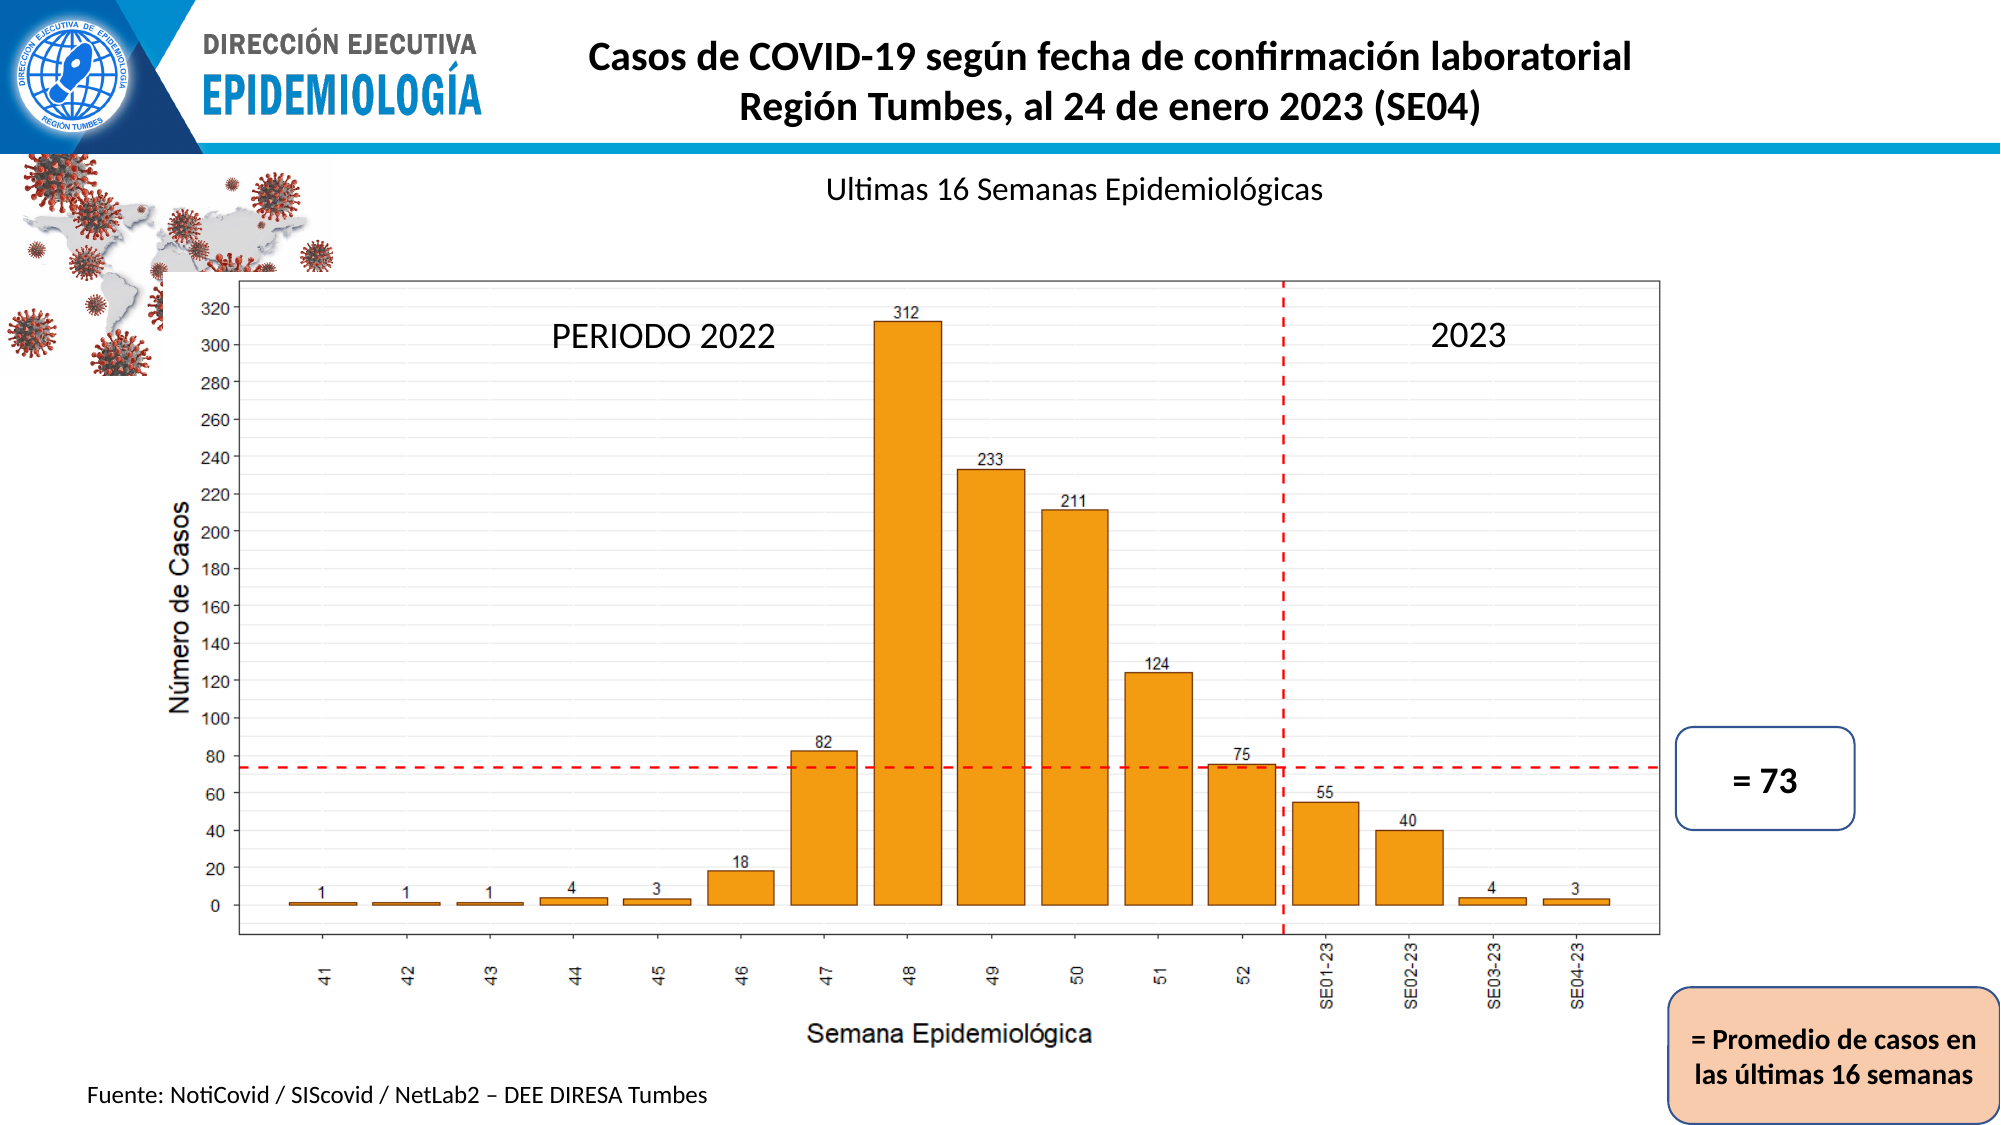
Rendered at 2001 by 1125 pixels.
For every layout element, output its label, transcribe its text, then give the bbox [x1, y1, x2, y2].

text_box [333, 142, 2000, 155]
text_box Fuente: NotiCovid / SIScovid / NetLab2 – DEE DIRESA Tumbes [72, 1071, 1228, 1116]
text_box Casos de COVID-19 según fecha de confirmación laboratorial Región Tumbes, al 24 de enero 2023 (SE04) [512, 21, 1710, 137]
text_box Ultimas 16 Semanas Epidemiológicas [790, 159, 1360, 215]
picture [0, 0, 1669, 1049]
